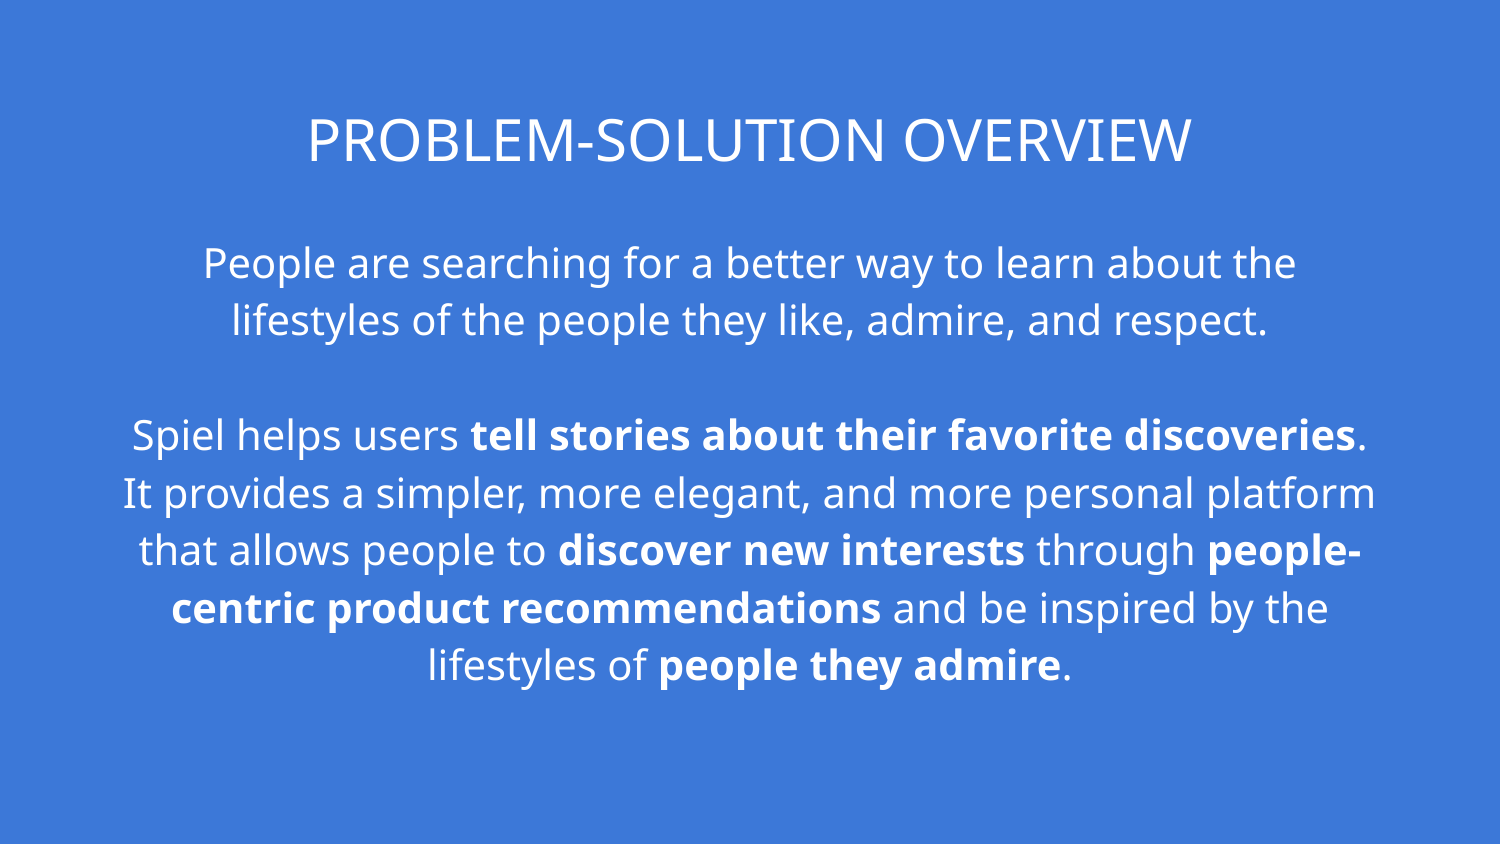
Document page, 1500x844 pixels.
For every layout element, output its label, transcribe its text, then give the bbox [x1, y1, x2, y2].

text_box PROBLEM-SOLUTION OVERVIEW [0, 87, 1500, 227]
text_box People are searching for a better way to learn about the lifestyles of the people they like, admire, and respect. Spiel helps users tell stories about their favorite discoveries. It provides a simpler, more elegant, and more personal platform that allows people to discover new interests through people-centric product recommendations and be inspired by the lifestyles of people they admire. [104, 213, 1396, 781]
